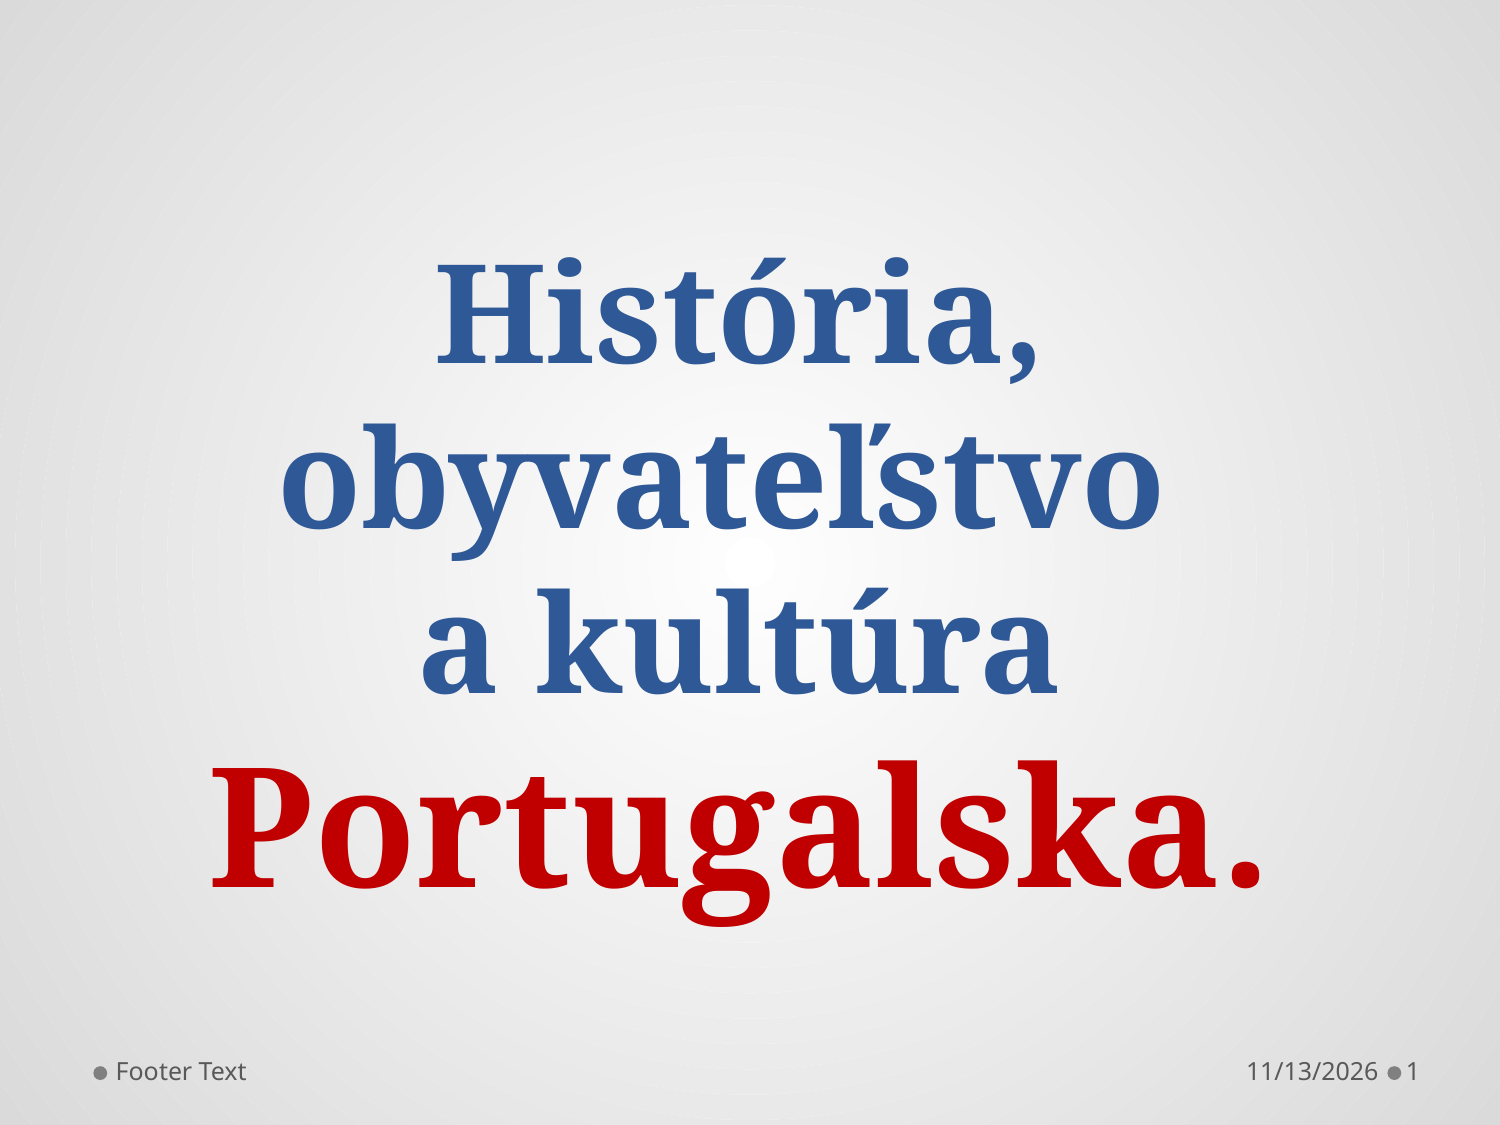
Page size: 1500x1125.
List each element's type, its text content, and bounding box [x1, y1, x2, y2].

title História, obyvateľstvo a kultúra Portugalska. [64, 208, 1415, 929]
slide_number 1 [1401, 1042, 1494, 1103]
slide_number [1043, 1042, 1386, 1103]
footer Footer Text [108, 1042, 576, 1103]
